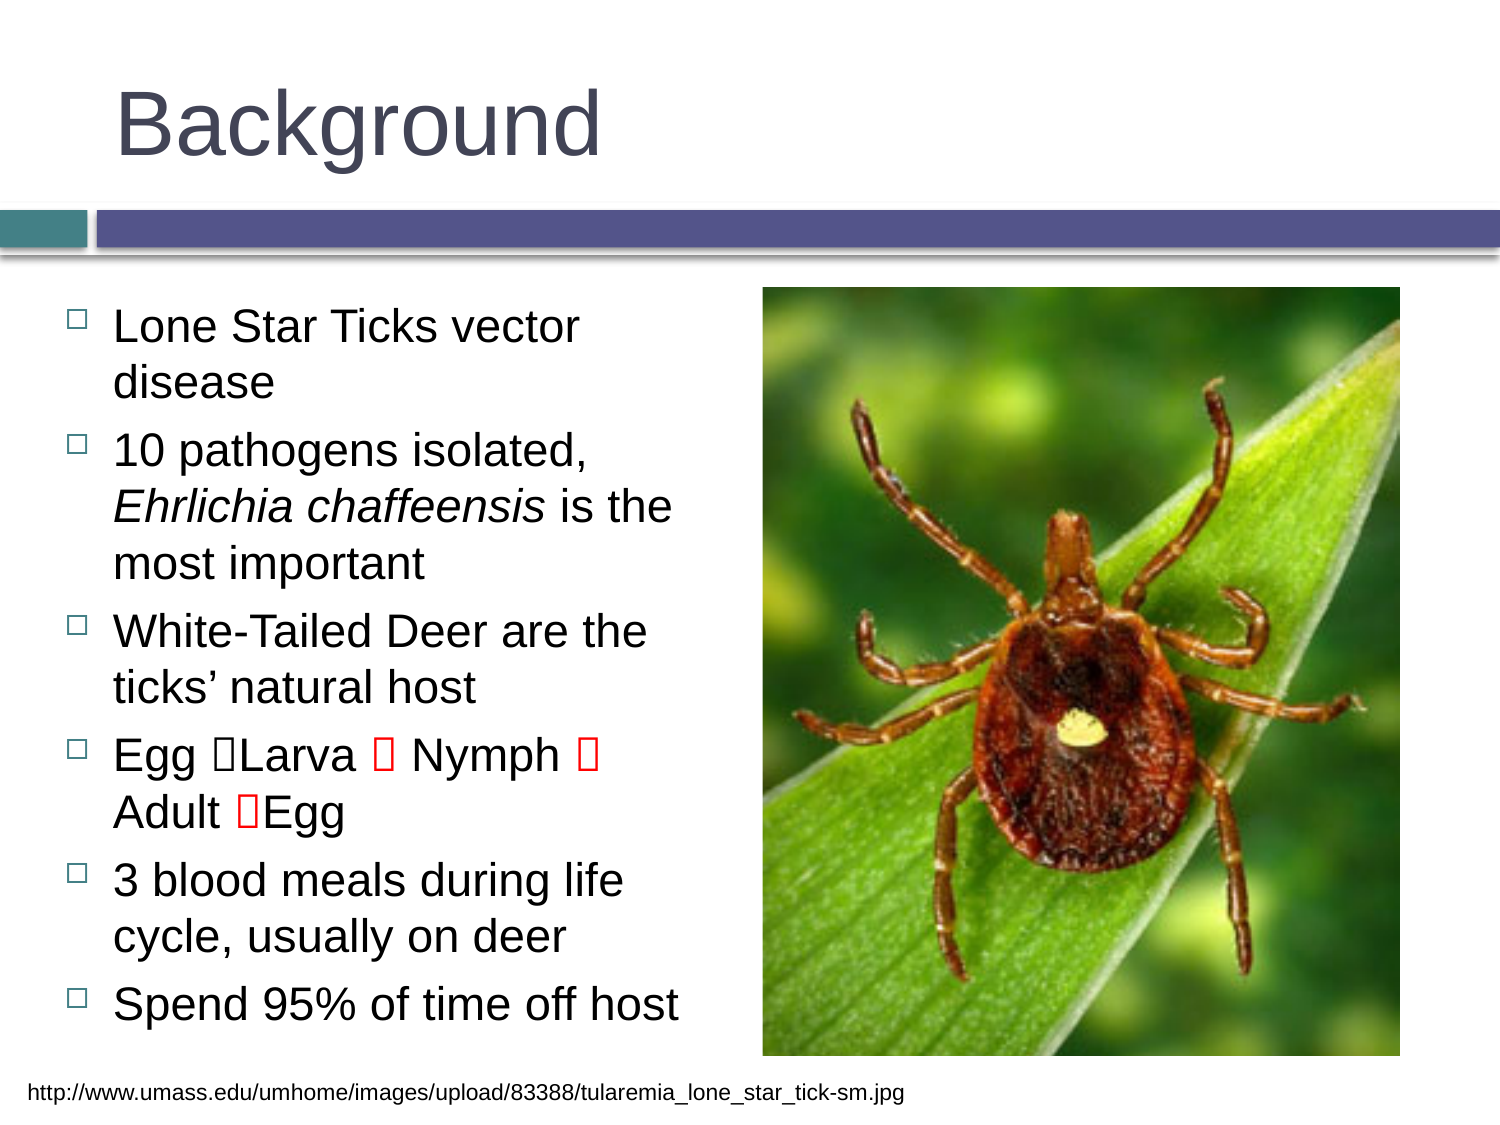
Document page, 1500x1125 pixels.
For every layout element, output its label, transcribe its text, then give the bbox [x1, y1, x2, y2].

picture [762, 287, 1401, 1057]
list Lone Star Ticks vector disease 10 pathogens isolated, Ehrlichia chaffeensis is the most important White-Tailed Deer are the ticks’ natural host Egg Larva  Nymph  Adult Egg 3 blood meals during life cycle, usually on deer Spend 95% of time off host [50, 287, 725, 1056]
title Background [99, 37, 1438, 200]
text_box http://www.umass.edu/umhome/images/upload/83388/tularemia_lone_star_tick-sm.jpg [12, 1069, 1103, 1112]
